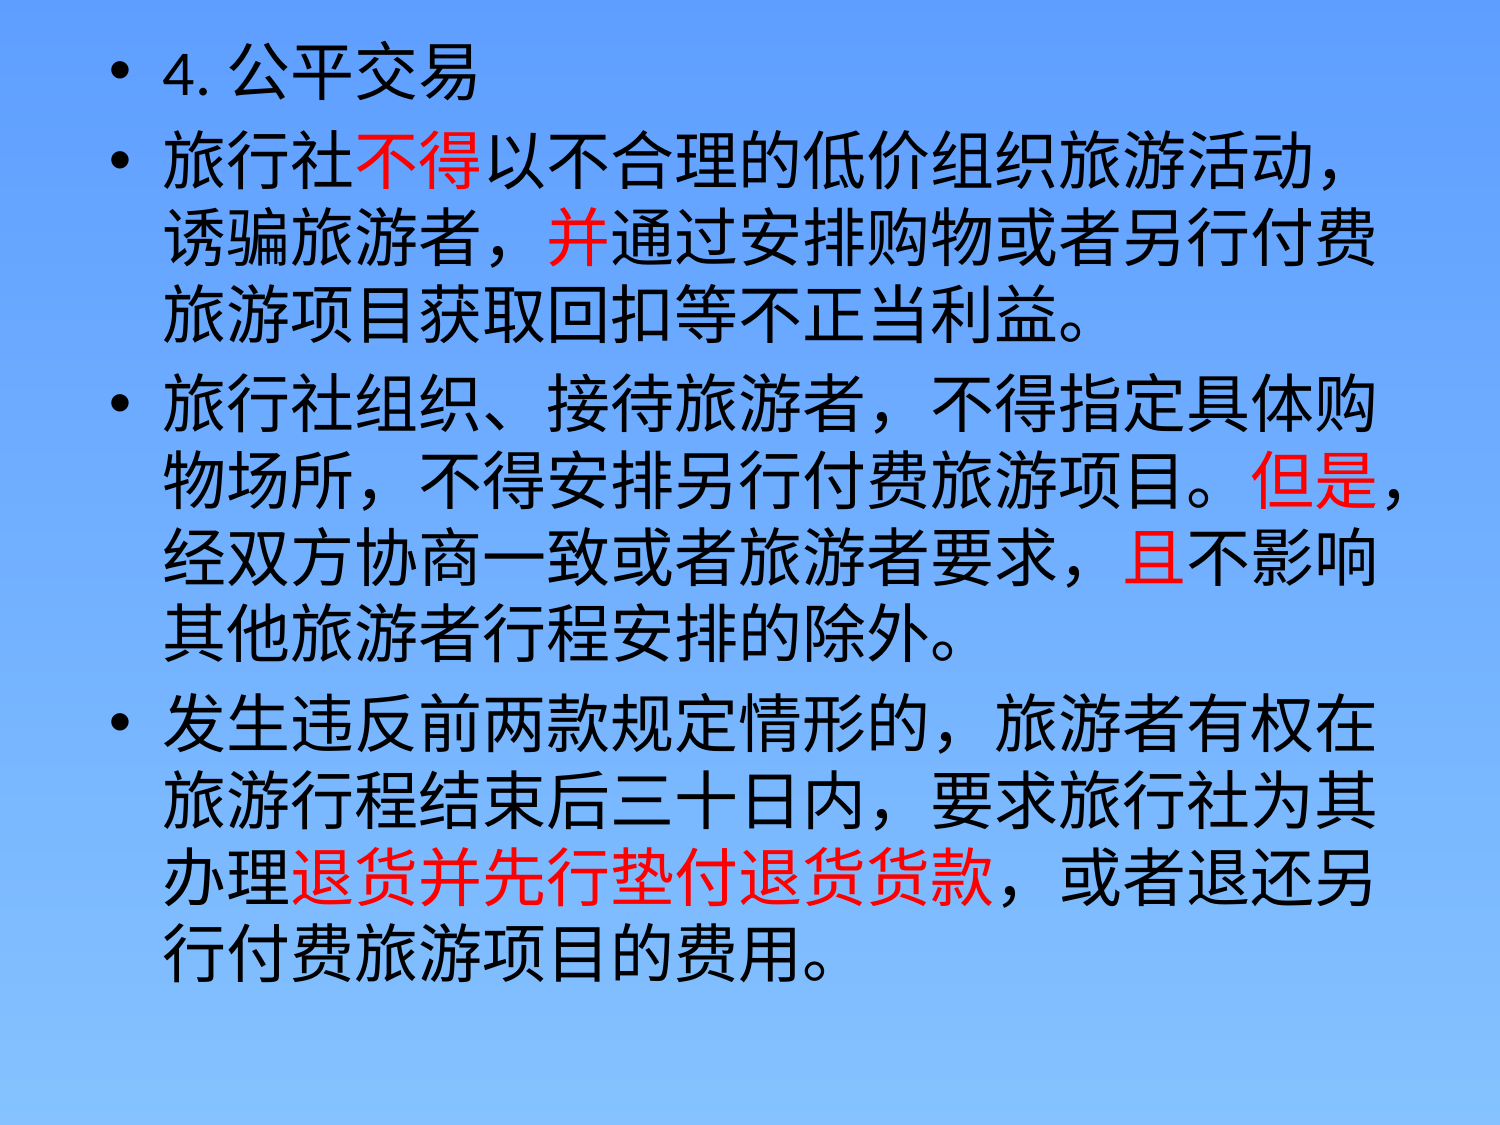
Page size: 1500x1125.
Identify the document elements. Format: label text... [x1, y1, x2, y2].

list 4.公平交易 旅行社不得以不合理的低价组织旅游活动，诱骗旅游者，并通过安排购物或者另行付费旅游项目获取回扣等不正当利益。 旅行社组织、接待旅游者，不得指定具体购物场所，不得安排另行付费旅游项目。但是，经双方协商一致或者旅游者要求，且不影响其他旅游者行程安排的除外。 发生违反前两款规定情形的，旅游者有权在旅游行程结束后三十日内，要求旅行社为其办理退货并先行垫付退货货款，或者退还另行付费旅游项目的费用。 [93, 23, 1425, 1005]
